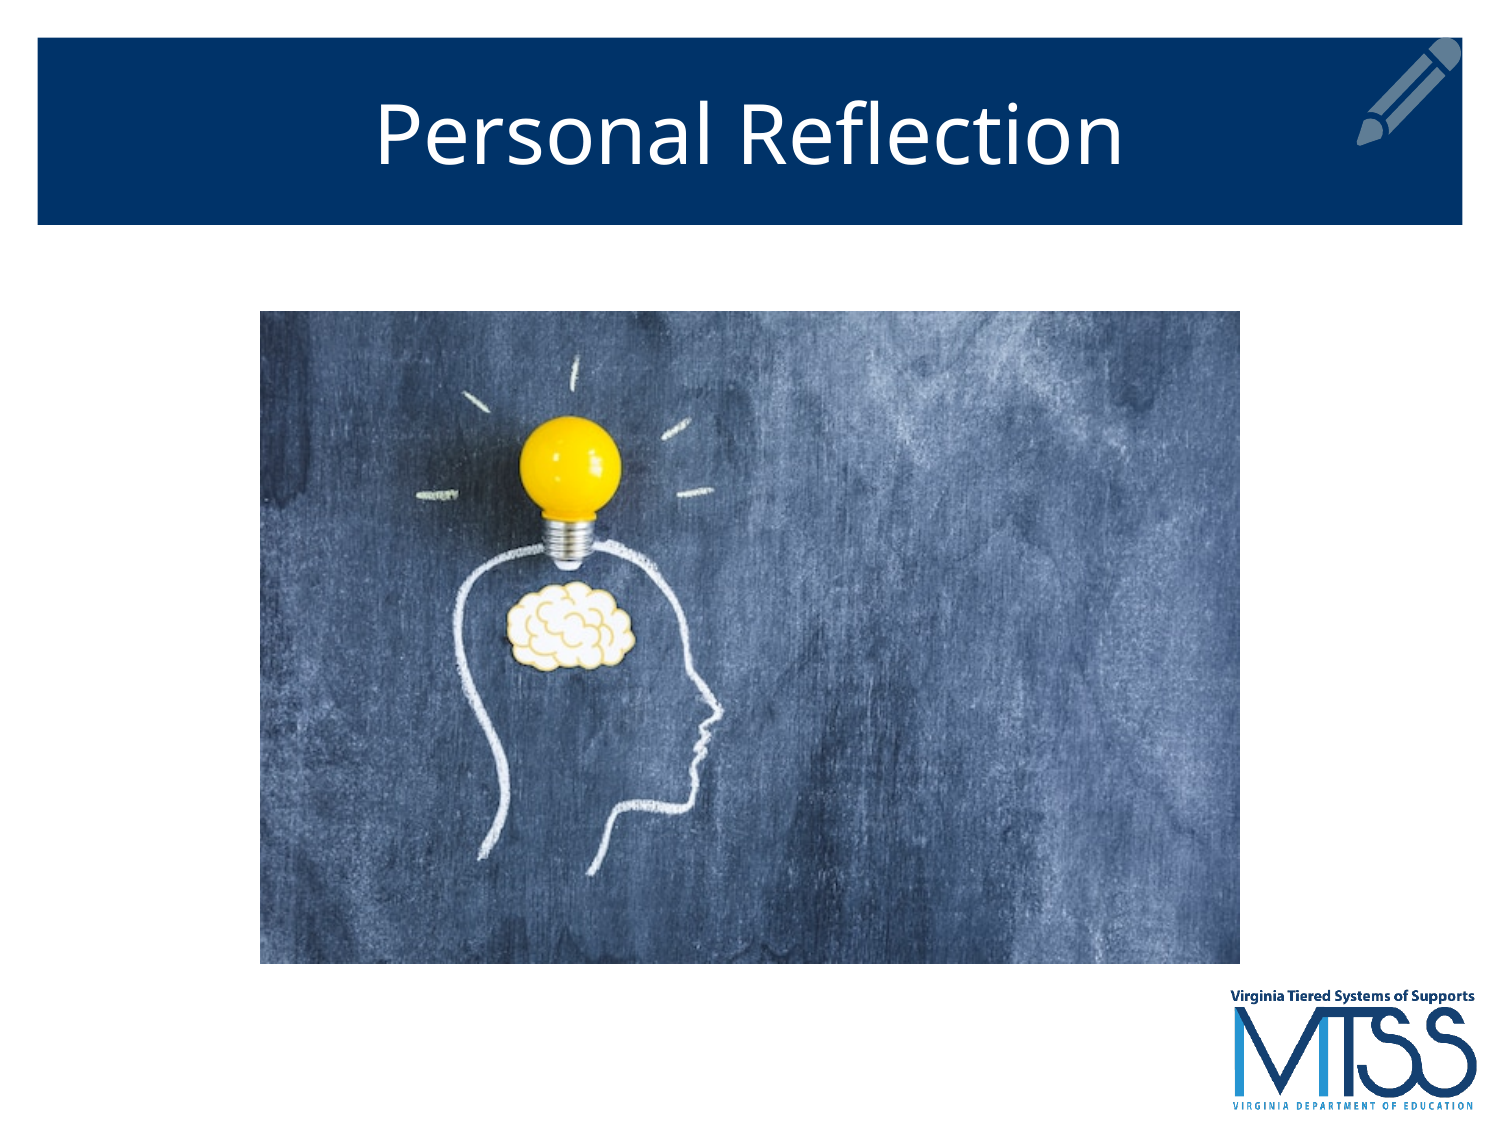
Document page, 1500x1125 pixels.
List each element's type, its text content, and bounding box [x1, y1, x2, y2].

picture [1224, 985, 1481, 1115]
title Personal Reflection [37, 37, 1463, 225]
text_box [1355, 37, 1463, 147]
picture [260, 311, 1240, 964]
